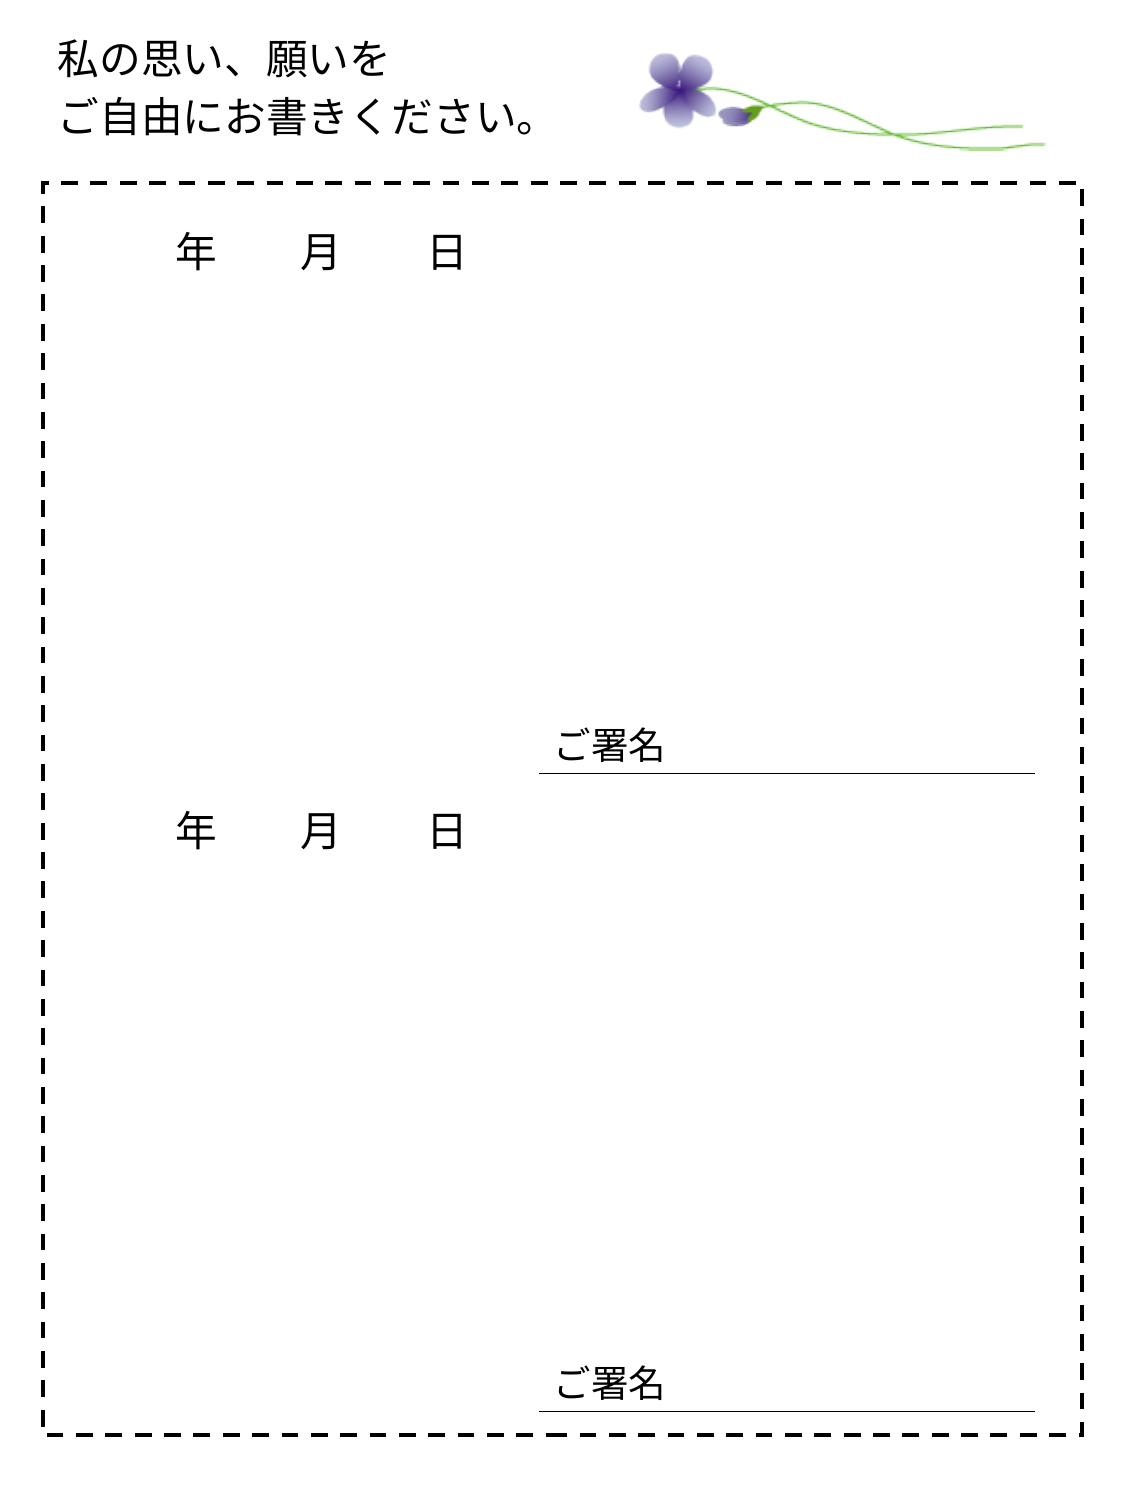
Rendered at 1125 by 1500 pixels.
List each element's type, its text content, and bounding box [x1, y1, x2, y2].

text_box [42, 183, 1083, 1436]
picture [639, 52, 1048, 151]
text_box 年 月 日 [160, 797, 492, 862]
text_box ご署名 [538, 1352, 1035, 1411]
text_box 私の思い、願いを ご自由にお書きください。 [42, 25, 987, 143]
text_box ご署名 [538, 714, 1035, 773]
text_box 年 月 日 [160, 218, 492, 284]
